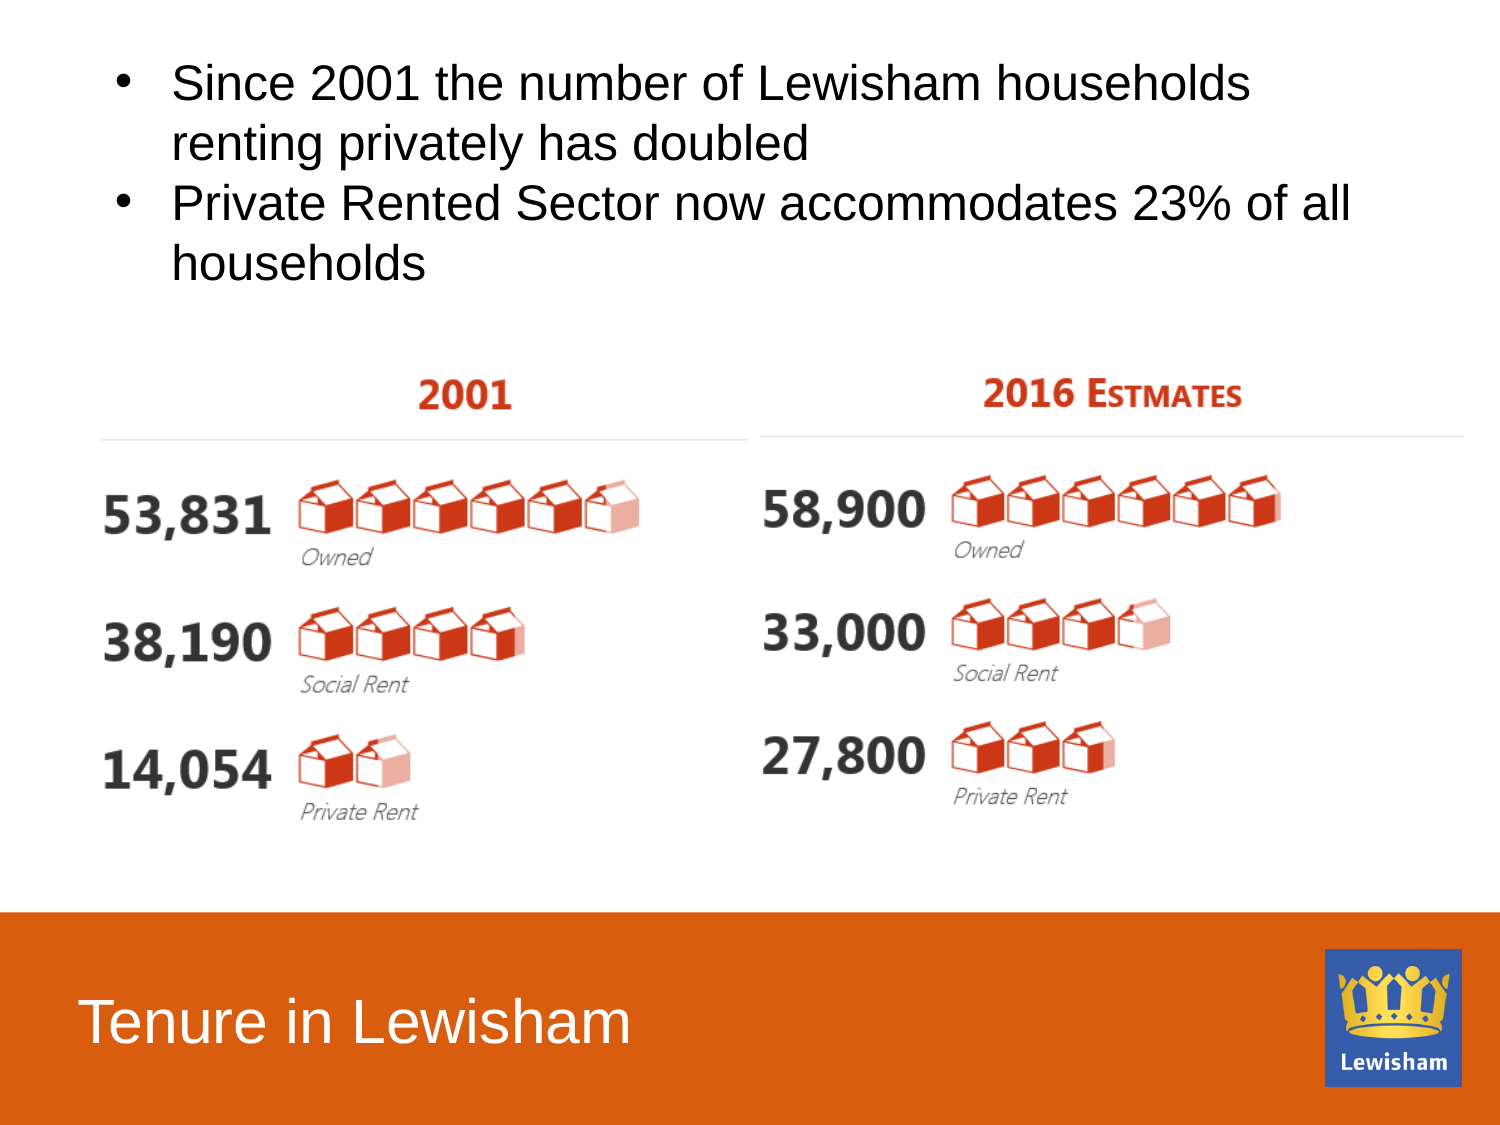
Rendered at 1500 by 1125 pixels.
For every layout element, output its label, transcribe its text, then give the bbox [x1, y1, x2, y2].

picture [88, 337, 1478, 859]
picture [1325, 949, 1462, 1087]
text_box Since 2001 the number of Lewisham households renting privately has doubled Private Rented Sector now accommodates 23% of all households [100, 43, 1408, 336]
title Tenure in Lewisham [62, 950, 1275, 1088]
